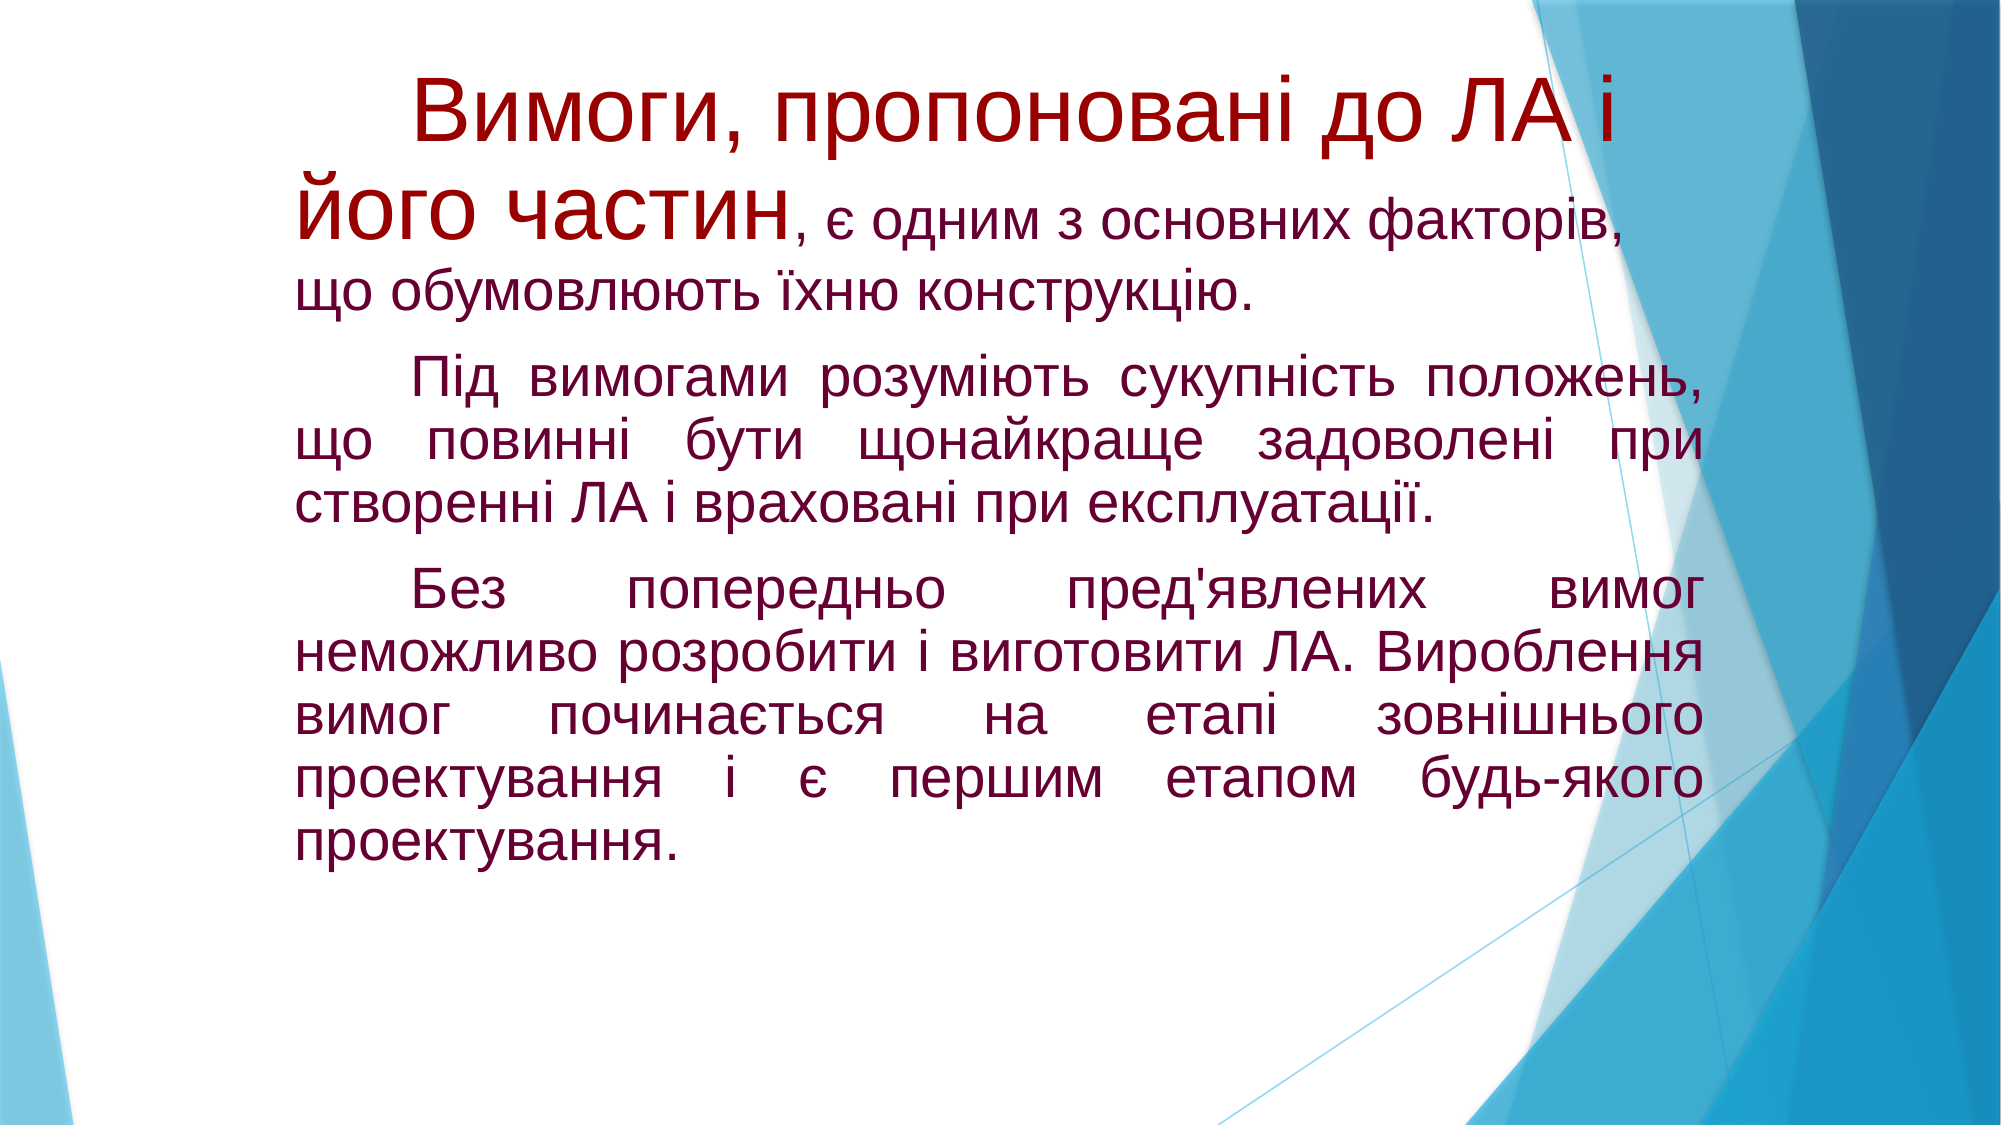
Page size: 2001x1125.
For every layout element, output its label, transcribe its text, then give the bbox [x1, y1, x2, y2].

text_box Вимоги, пропоновані до ЛА і його частин, є одним з основних факторів, що обумовлюють їхню конструкцію. Під вимогами розуміють сукупність положень, що повинні бути щонайкраще задоволені при створенні ЛА і враховані при експлуатації. Без попередньо пред'явлених вимог неможливо розробити і виготовити ЛА. Вироблення вимог починається на етапі зовнішнього проектування і є першим етапом будь-якого проектування. [279, 54, 1721, 881]
